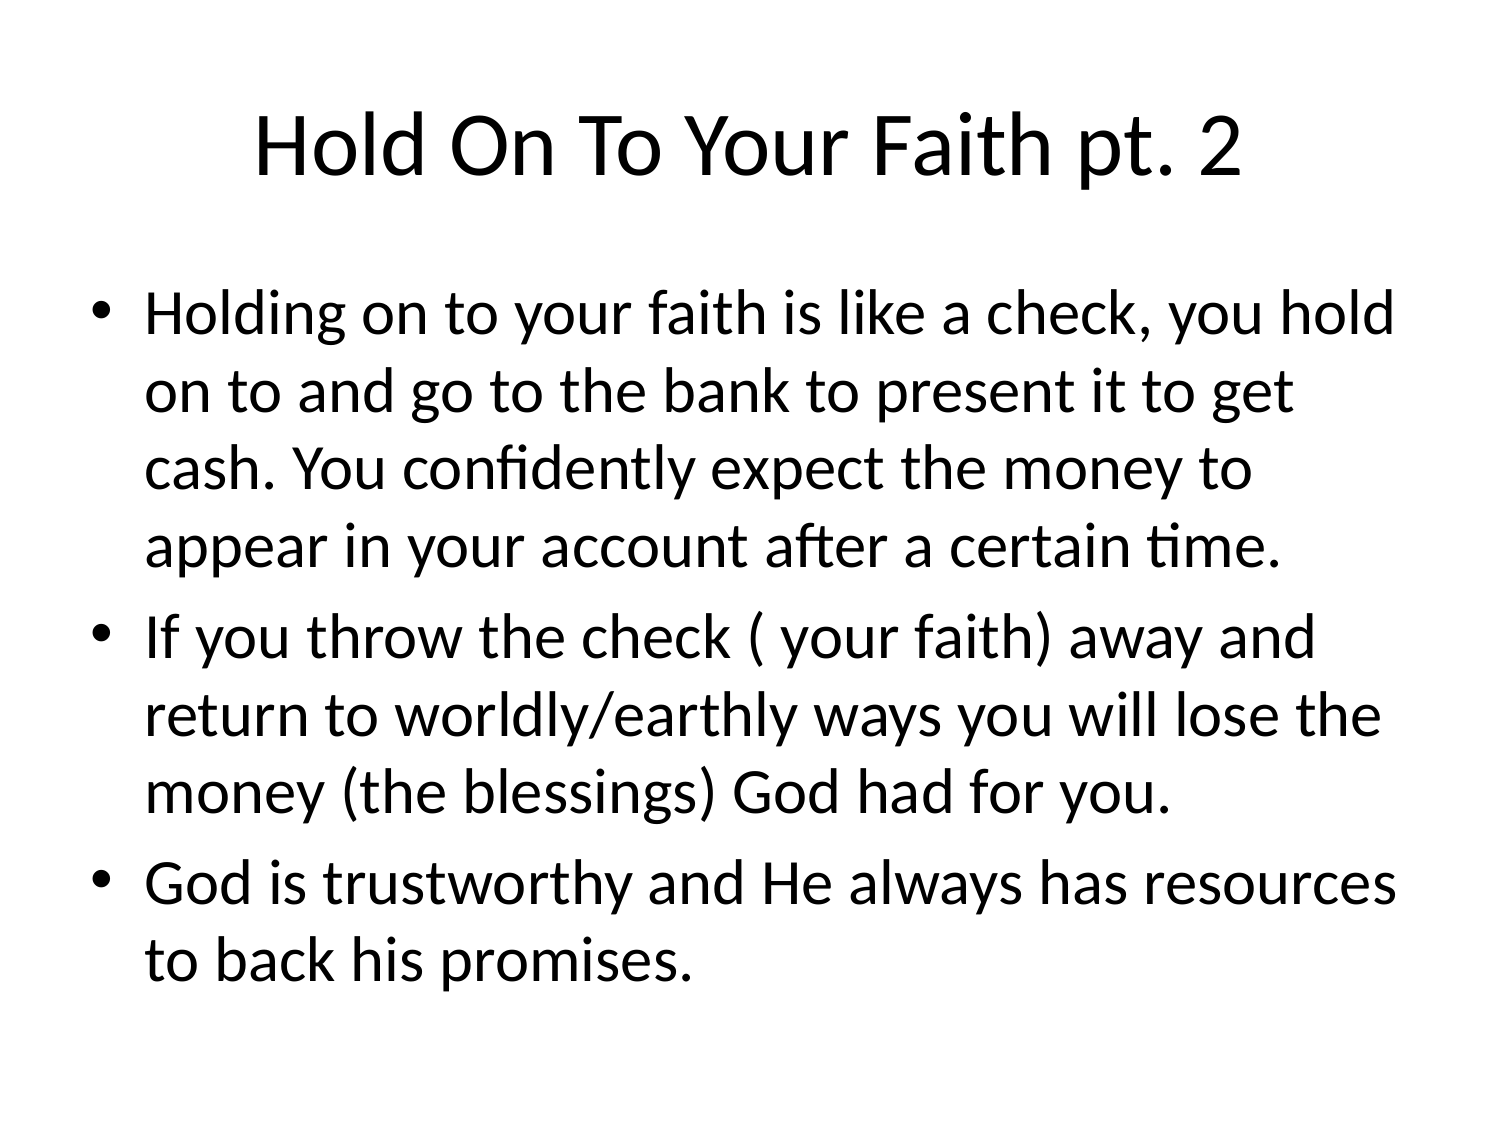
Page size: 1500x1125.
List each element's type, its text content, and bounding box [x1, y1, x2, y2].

list Holding on to your faith is like a check, you hold on to and go to the bank to present it to get cash. You confidently expect the money to appear in your account after a certain time. If you throw the check ( your faith) away and return to worldly/earthly ways you will lose the money (the blessings) God had for you. God is trustworthy and He always has resources to back his promises. [75, 262, 1425, 1005]
title Hold On To Your Faith pt. 2 [75, 45, 1425, 233]
